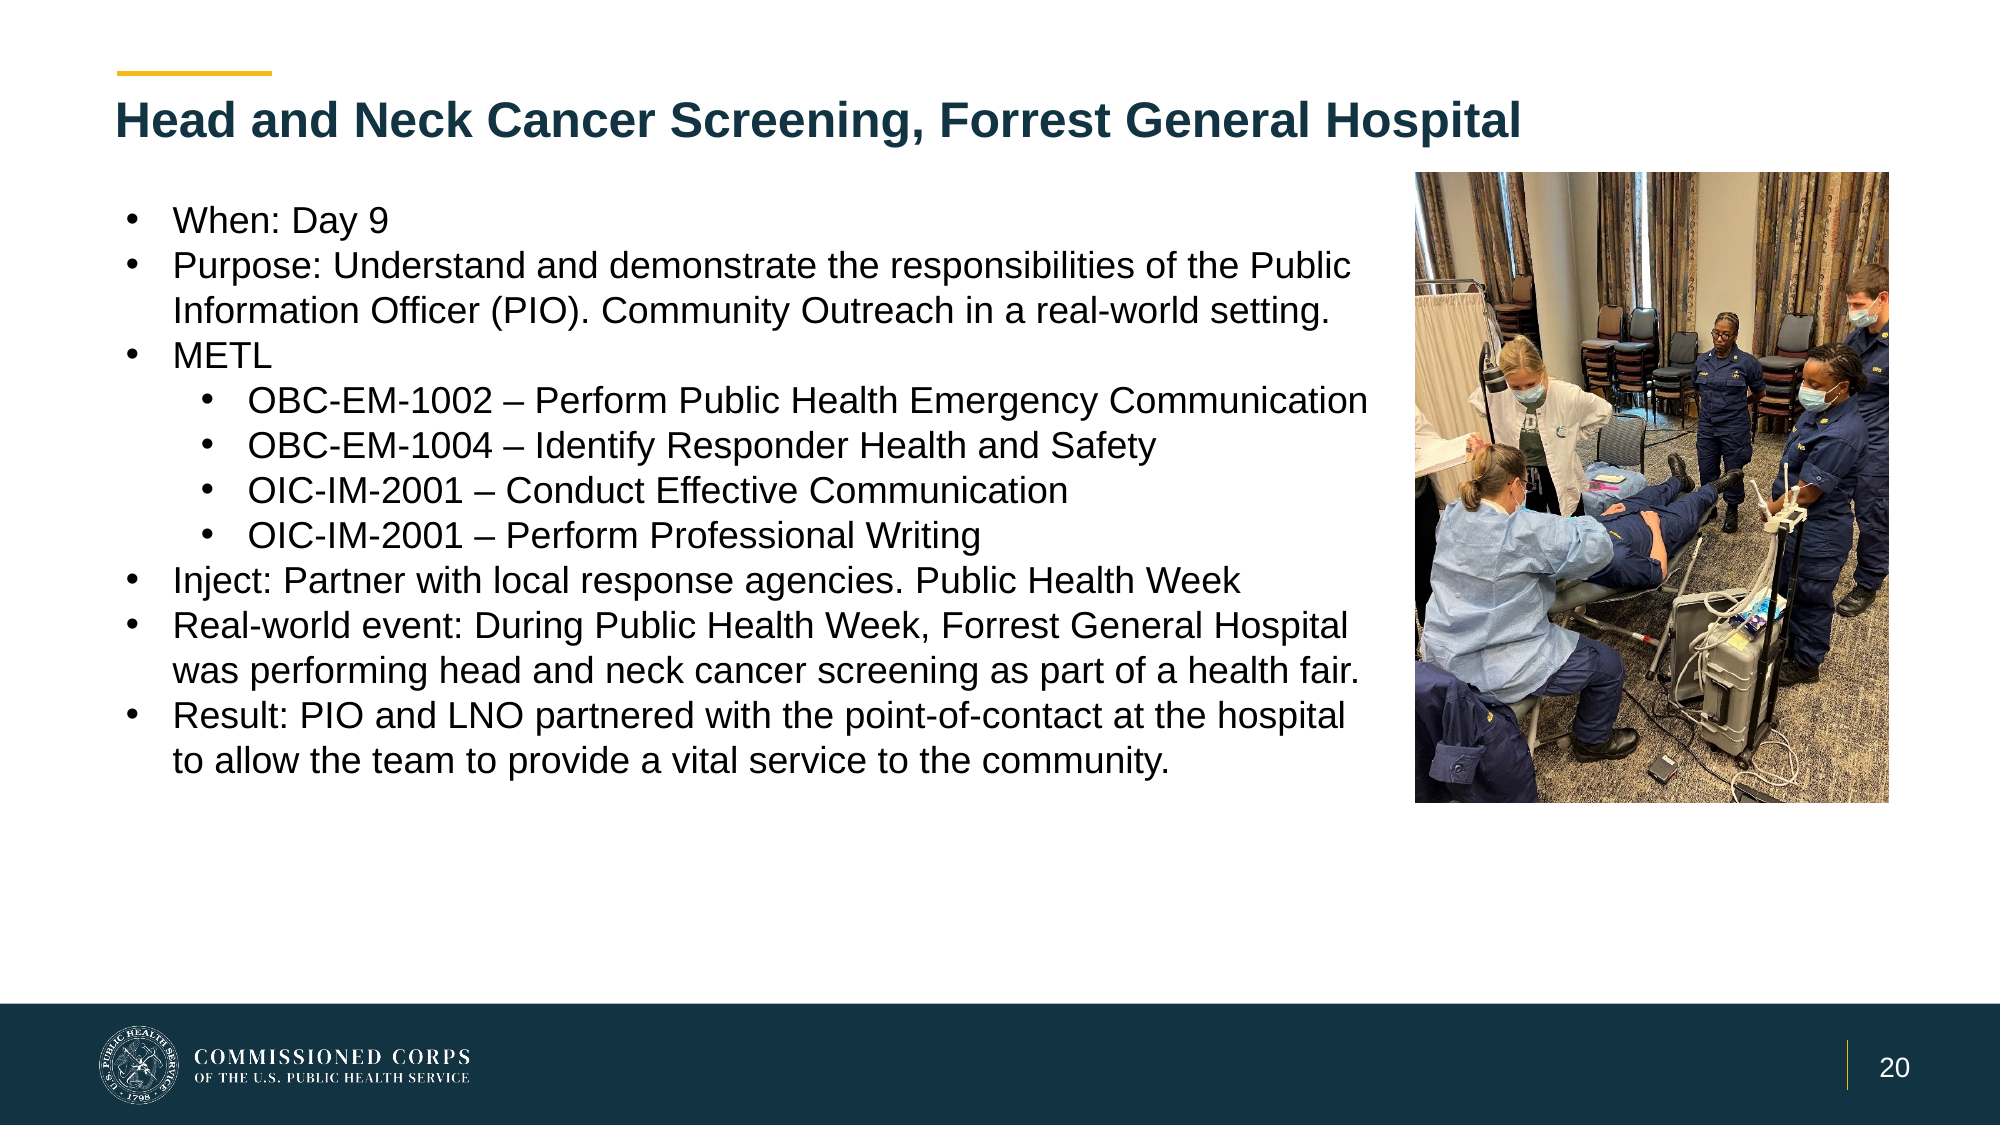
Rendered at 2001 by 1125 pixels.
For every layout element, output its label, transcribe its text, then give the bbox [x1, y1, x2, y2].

picture [99, 1024, 471, 1106]
text_box When: Day 9 Purpose: Understand and demonstrate the responsibilities of the Public Information Officer (PIO). Community Outreach in a real-world setting. METL OBC-EM-1002 – Perform Public Health Emergency Communication OBC-EM-1004 – Identify Responder Health and Safety OIC-IM-2001 – Conduct Effective Communication OIC-IM-2001 – Perform Professional Writing Inject: Partner with local response agencies. Public Health Week Real-world event: During Public Health Week, Forrest General Hospital was performing head and neck cancer screening as part of a health fair. Result: PIO and LNO partnered with the point-of-contact at the hospital to allow the team to provide a vital service to the community. [111, 188, 1391, 789]
title Head and Neck Cancer Screening, Forrest General Hospital [99, 79, 1900, 225]
picture [1415, 172, 1890, 804]
